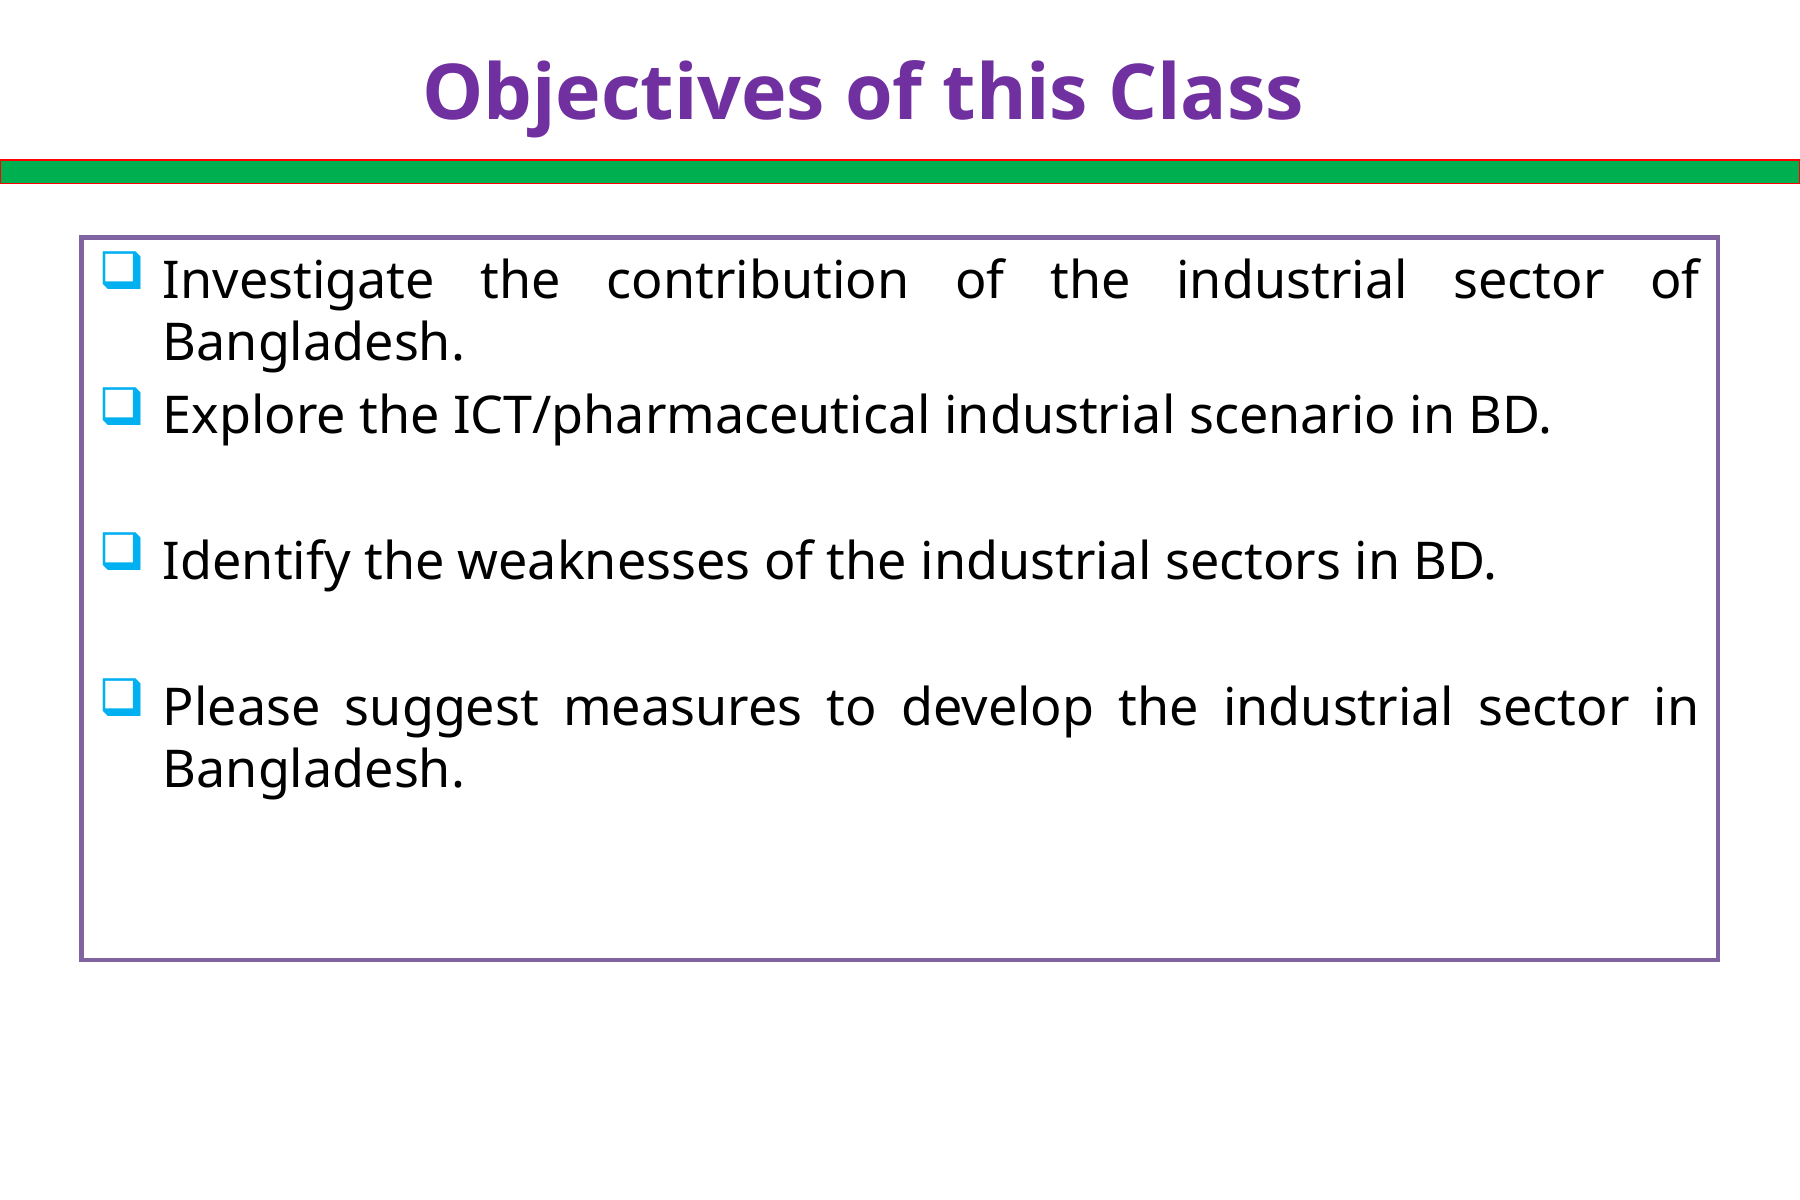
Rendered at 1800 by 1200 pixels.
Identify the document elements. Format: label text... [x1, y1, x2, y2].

title Objectives of this Class [46, 29, 1681, 147]
list Investigate the contribution of the industrial sector of Bangladesh. Explore the ICT/pharmaceutical industrial scenario in BD. Identify the weaknesses of the industrial sectors in BD. Please suggest measures to develop the industrial sector in Bangladesh. [79, 235, 1720, 962]
text_box [0, 159, 1800, 184]
